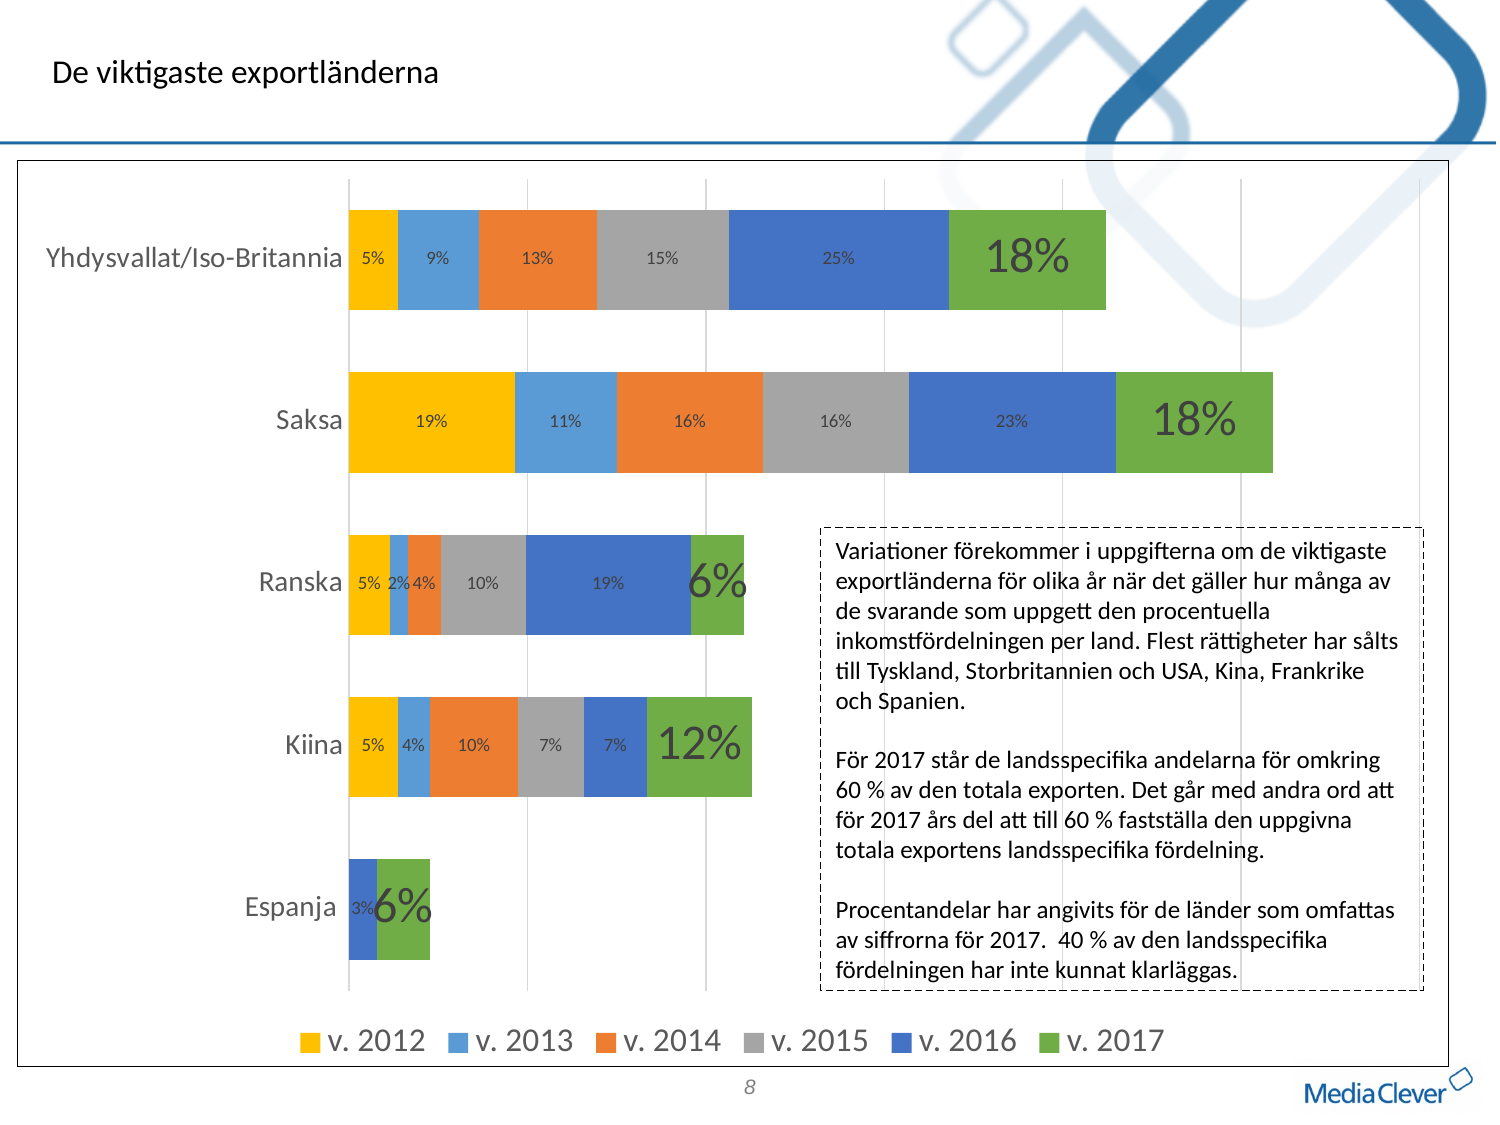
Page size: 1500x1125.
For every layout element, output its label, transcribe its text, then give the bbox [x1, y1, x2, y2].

picture [0, 0, 1496, 349]
picture [1293, 1058, 1481, 1113]
chart [17, 160, 1449, 1067]
text_box De viktigaste exportländerna [37, 42, 455, 98]
